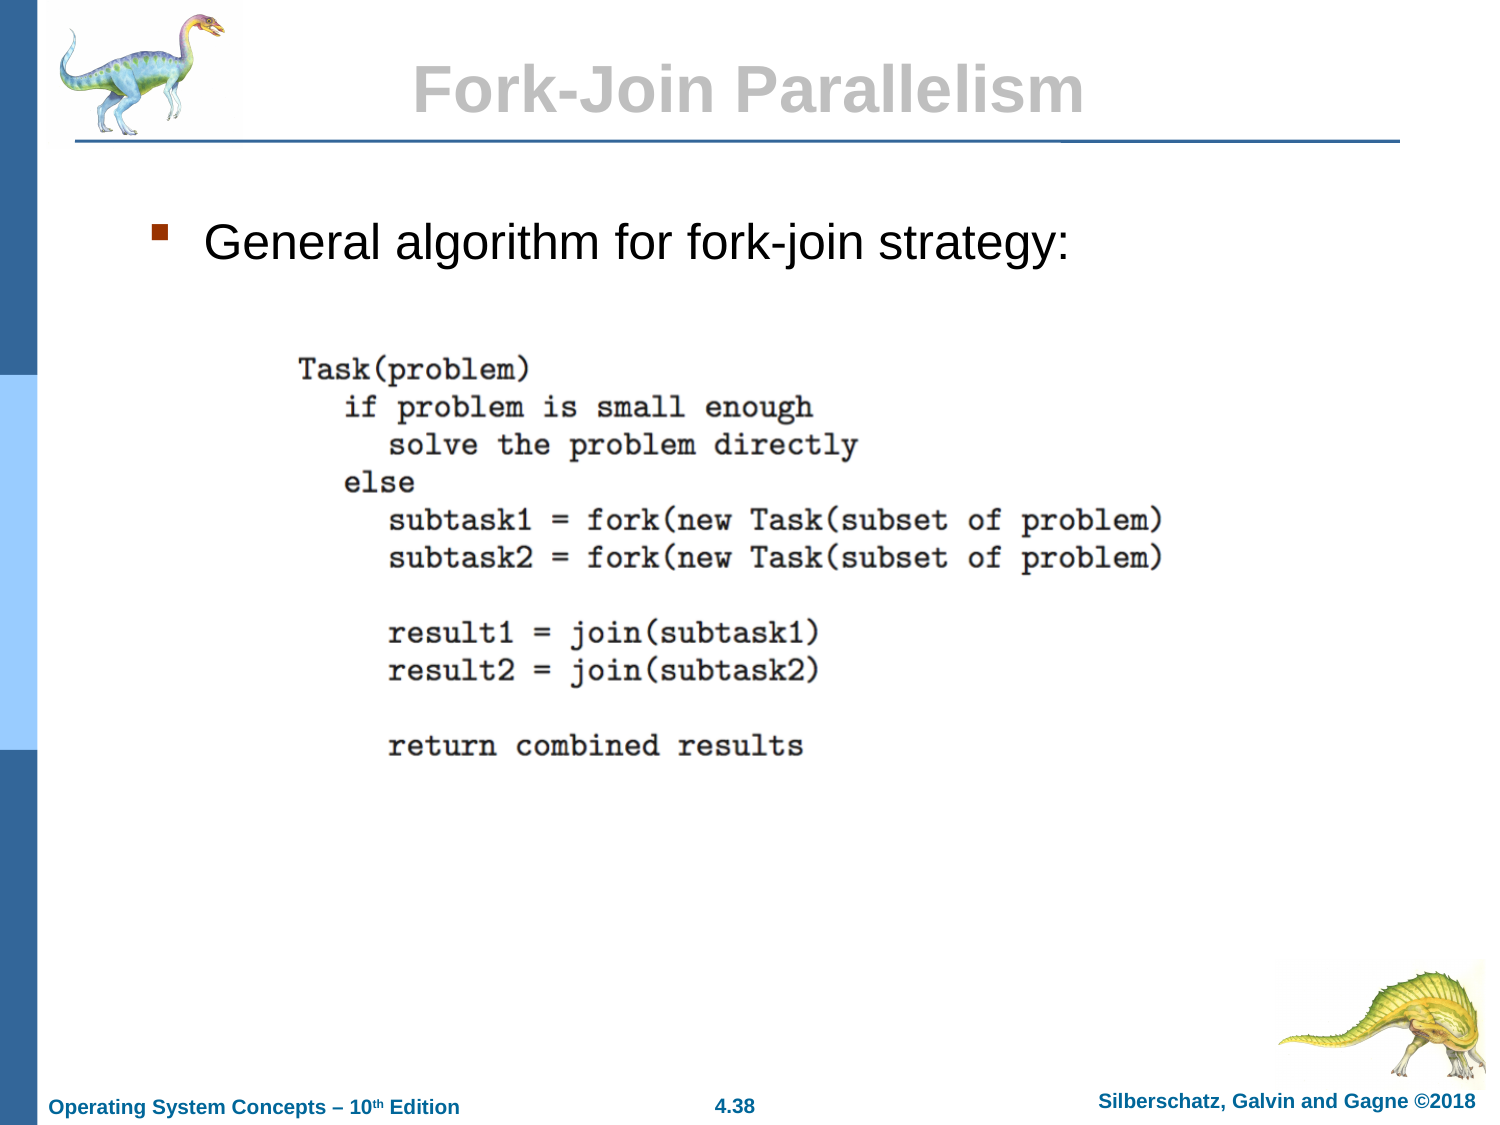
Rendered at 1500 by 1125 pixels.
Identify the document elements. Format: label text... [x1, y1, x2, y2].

picture [46, 0, 243, 149]
picture [274, 337, 1224, 786]
list General algorithm for fork-join strategy: [132, 202, 1400, 946]
title Fork-Join Parallelism [75, 38, 1425, 133]
picture [1275, 959, 1486, 1090]
